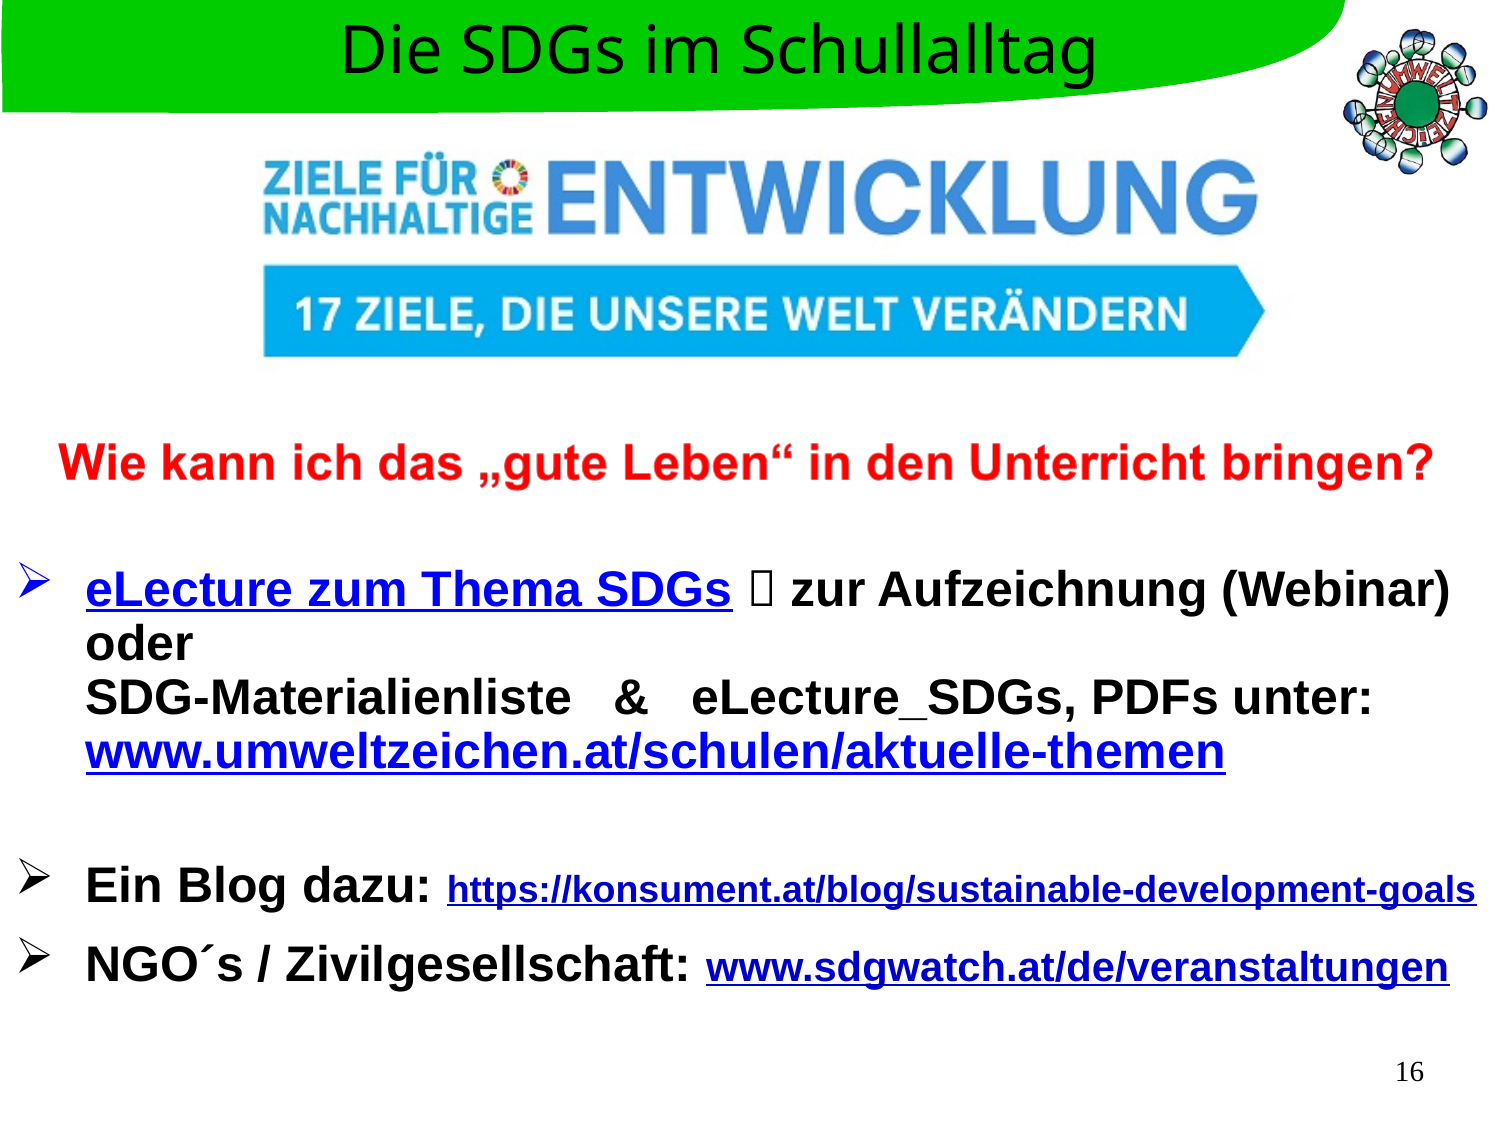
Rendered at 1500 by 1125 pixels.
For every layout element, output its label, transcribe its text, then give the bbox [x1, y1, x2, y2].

picture [27, 416, 1465, 523]
text_box eLecture zum Thema SDGs  zur Aufzeichnung (Webinar) oder SDG-Materialienliste & eLecture_SDGs, PDFs unter: www.umweltzeichen.at/schulen/aktuelle-themen Ein Blog dazu: https://konsument.at/blog/sustainable-development-goals NGO´s / Zivilgesellschaft: www.sdgwatch.at/de/veranstaltungen [0, 554, 1500, 1109]
text_box Die SDGs im Schullalltag [28, 0, 1413, 95]
picture [221, 25, 1490, 387]
